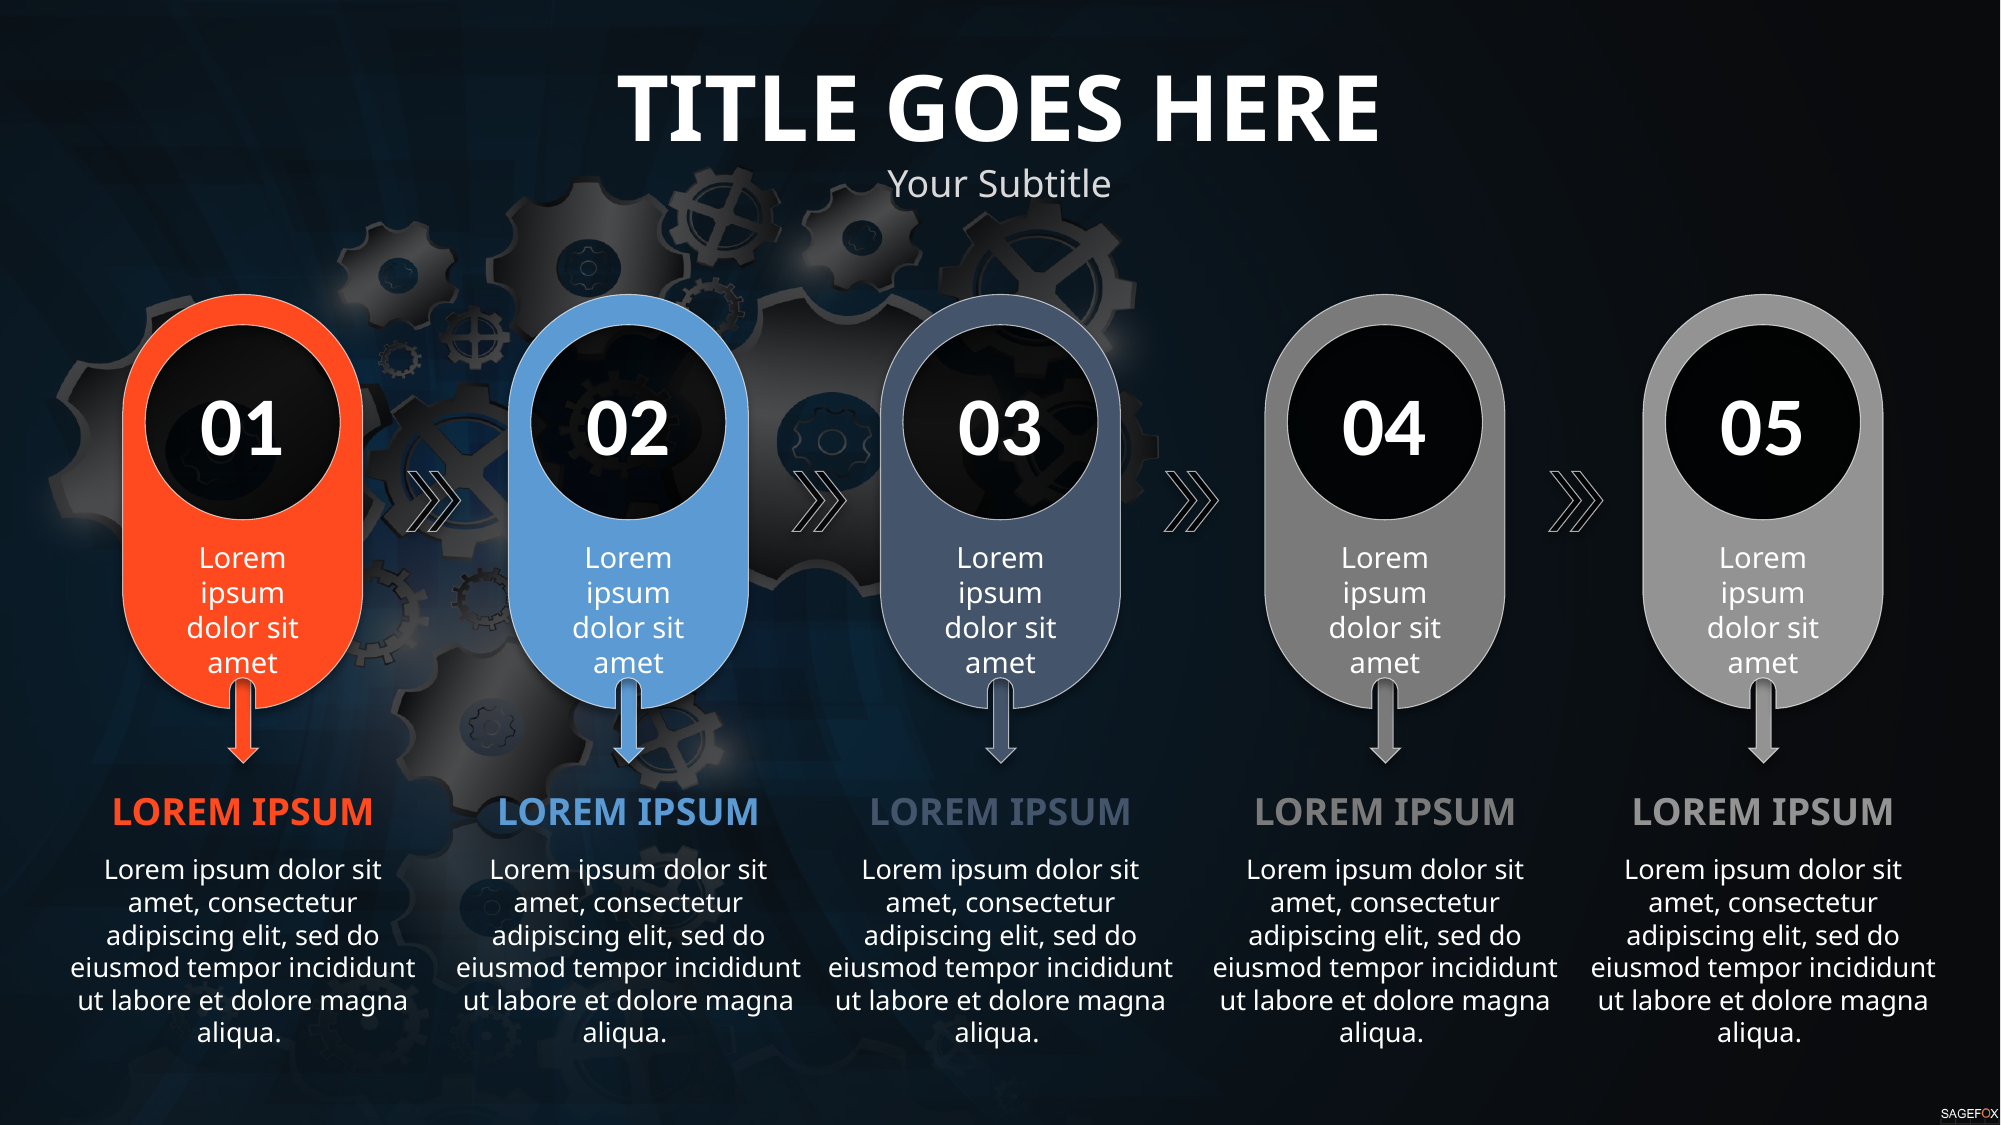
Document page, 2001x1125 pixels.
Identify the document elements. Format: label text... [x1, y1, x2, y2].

text_box LOREM IPSUM Lorem ipsum dolor sit amet, consectetur adipiscing elit, sed do eiusmod tempor incididunt ut labore et dolore magna aliqua. [817, 782, 1184, 1053]
text_box [1746, 709, 1782, 765]
text_box [611, 709, 647, 765]
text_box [880, 294, 1121, 709]
text_box LOREM IPSUM Lorem ipsum dolor sit amet, consectetur adipiscing elit, sed do eiusmod tempor incididunt ut labore et dolore magna aliqua. [59, 782, 427, 1053]
text_box [983, 709, 1019, 765]
text_box LOREM IPSUM Lorem ipsum dolor sit amet, consectetur adipiscing elit, sed do eiusmod tempor incididunt ut labore et dolore magna aliqua. [444, 782, 812, 1053]
text_box [225, 709, 261, 765]
text_box [1183, 470, 1220, 533]
text_box [1546, 470, 1583, 533]
text_box [404, 470, 441, 533]
picture [1940, 0, 2001, 1125]
text_box [790, 470, 827, 533]
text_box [508, 294, 749, 709]
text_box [1642, 294, 1884, 709]
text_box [1264, 294, 1505, 709]
text_box [811, 470, 848, 533]
text_box [1162, 470, 1199, 533]
text_box TITLE GOES HERE Your Subtitle [548, 42, 1452, 212]
text_box [426, 470, 463, 533]
text_box LOREM IPSUM Lorem ipsum dolor sit amet, consectetur adipiscing elit, sed do eiusmod tempor incididunt ut labore et dolore magna aliqua. [1579, 782, 1947, 1053]
text_box LOREM IPSUM Lorem ipsum dolor sit amet, consectetur adipiscing elit, sed do eiusmod tempor incididunt ut labore et dolore magna aliqua. [1201, 782, 1569, 1053]
text_box [1368, 709, 1404, 765]
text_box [122, 294, 363, 709]
text_box [1568, 470, 1605, 533]
